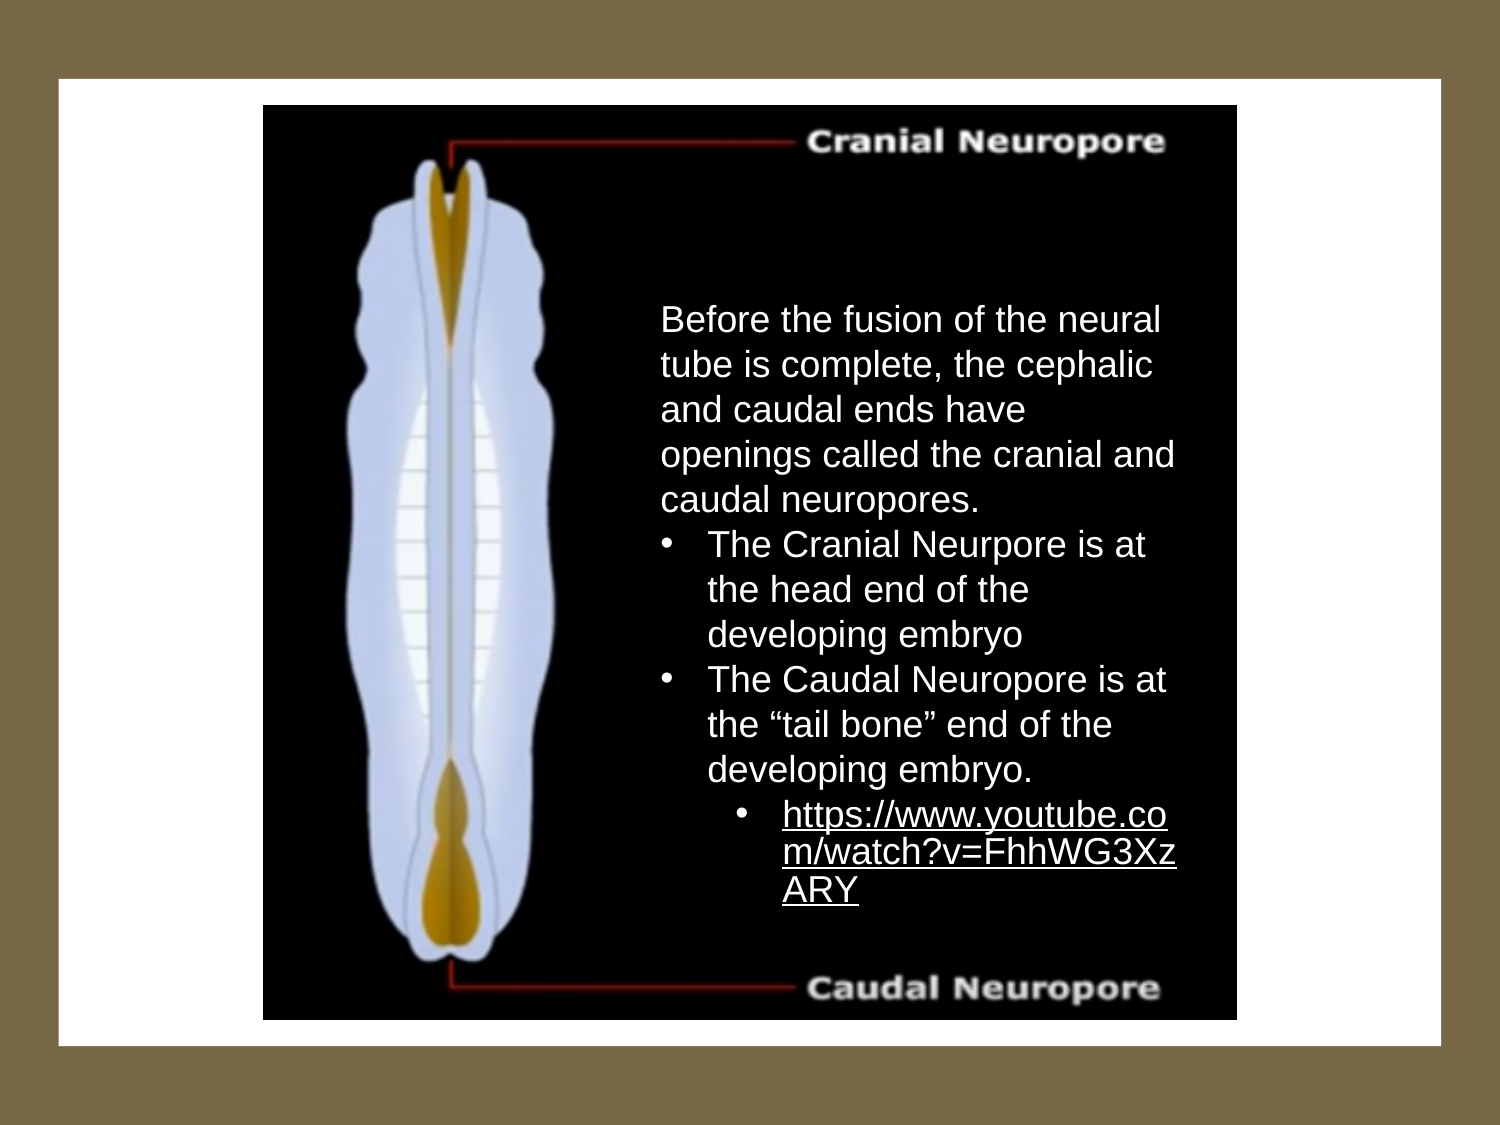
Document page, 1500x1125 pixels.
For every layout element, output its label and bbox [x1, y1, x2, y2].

list [263, 105, 1237, 1020]
text_box [0, 0, 1500, 1125]
text_box [58, 78, 1442, 1047]
